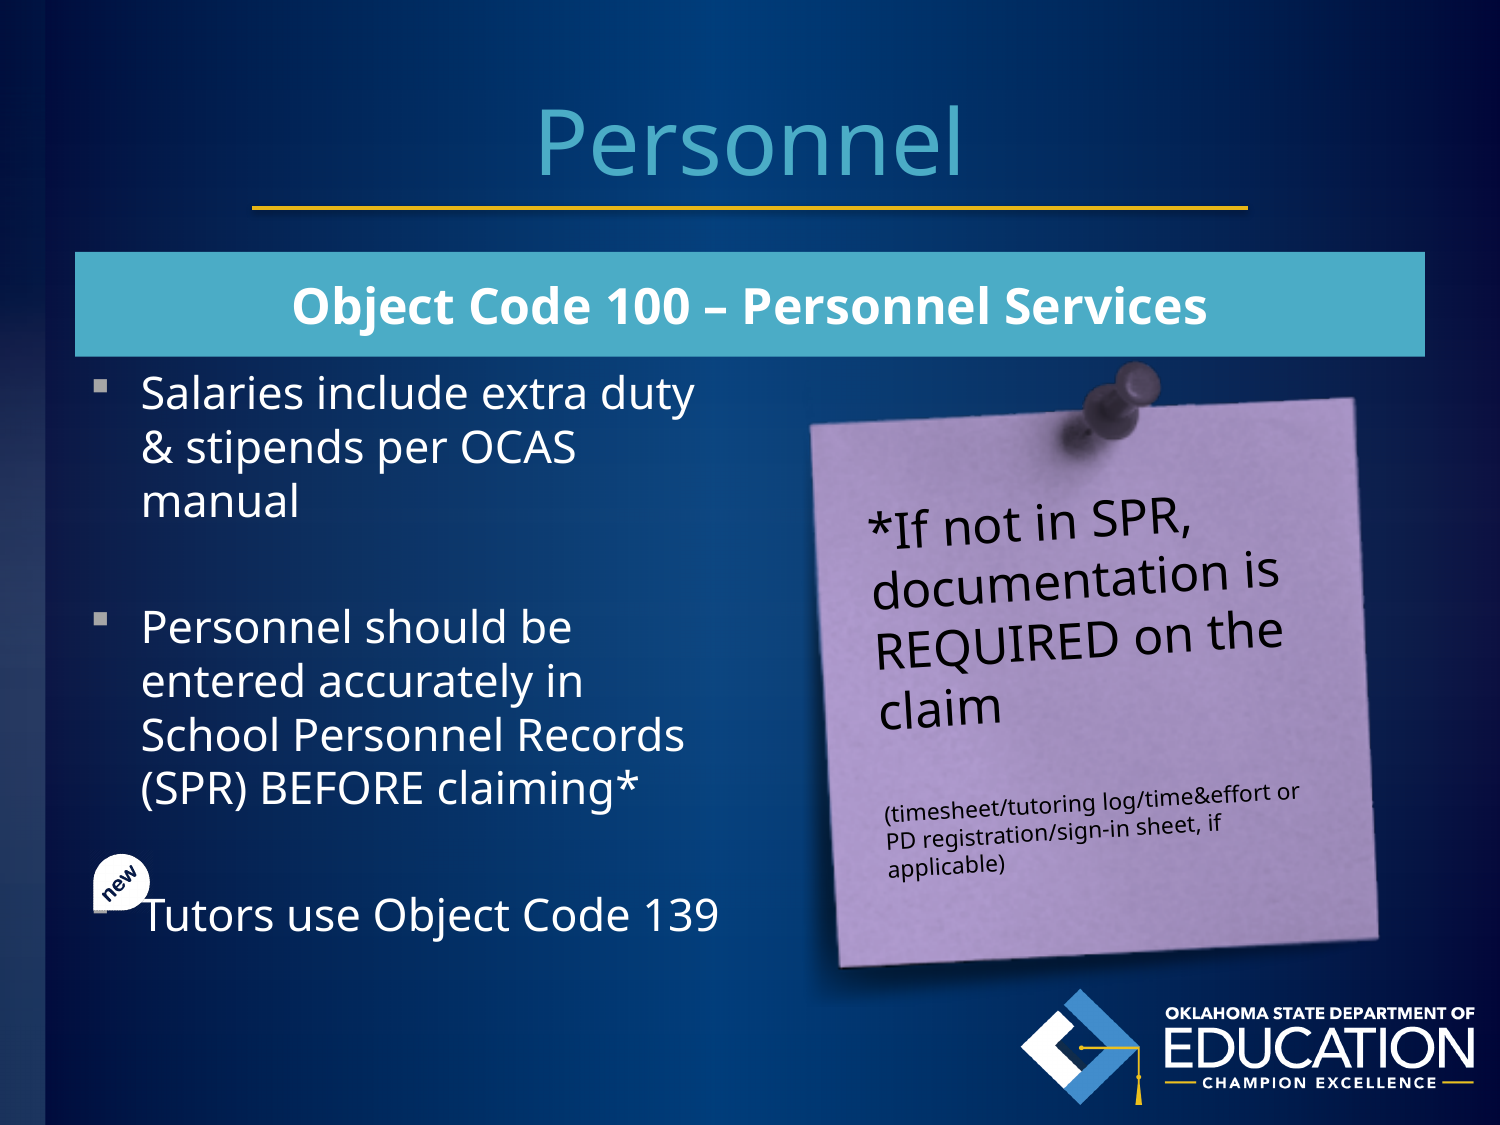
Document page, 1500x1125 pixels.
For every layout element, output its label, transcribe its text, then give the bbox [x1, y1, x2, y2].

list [88, 849, 154, 915]
title Personnel [75, 45, 1425, 233]
picture [0, 0, 1500, 1125]
list Salaries include extra duty & stipends per OCAS manual Personnel should be entered accurately in School Personnel Records (SPR) BEFORE claiming* Tutors use Object Code 139 [75, 356, 738, 1005]
list Object Code 100 – Personnel Services [75, 251, 1425, 357]
